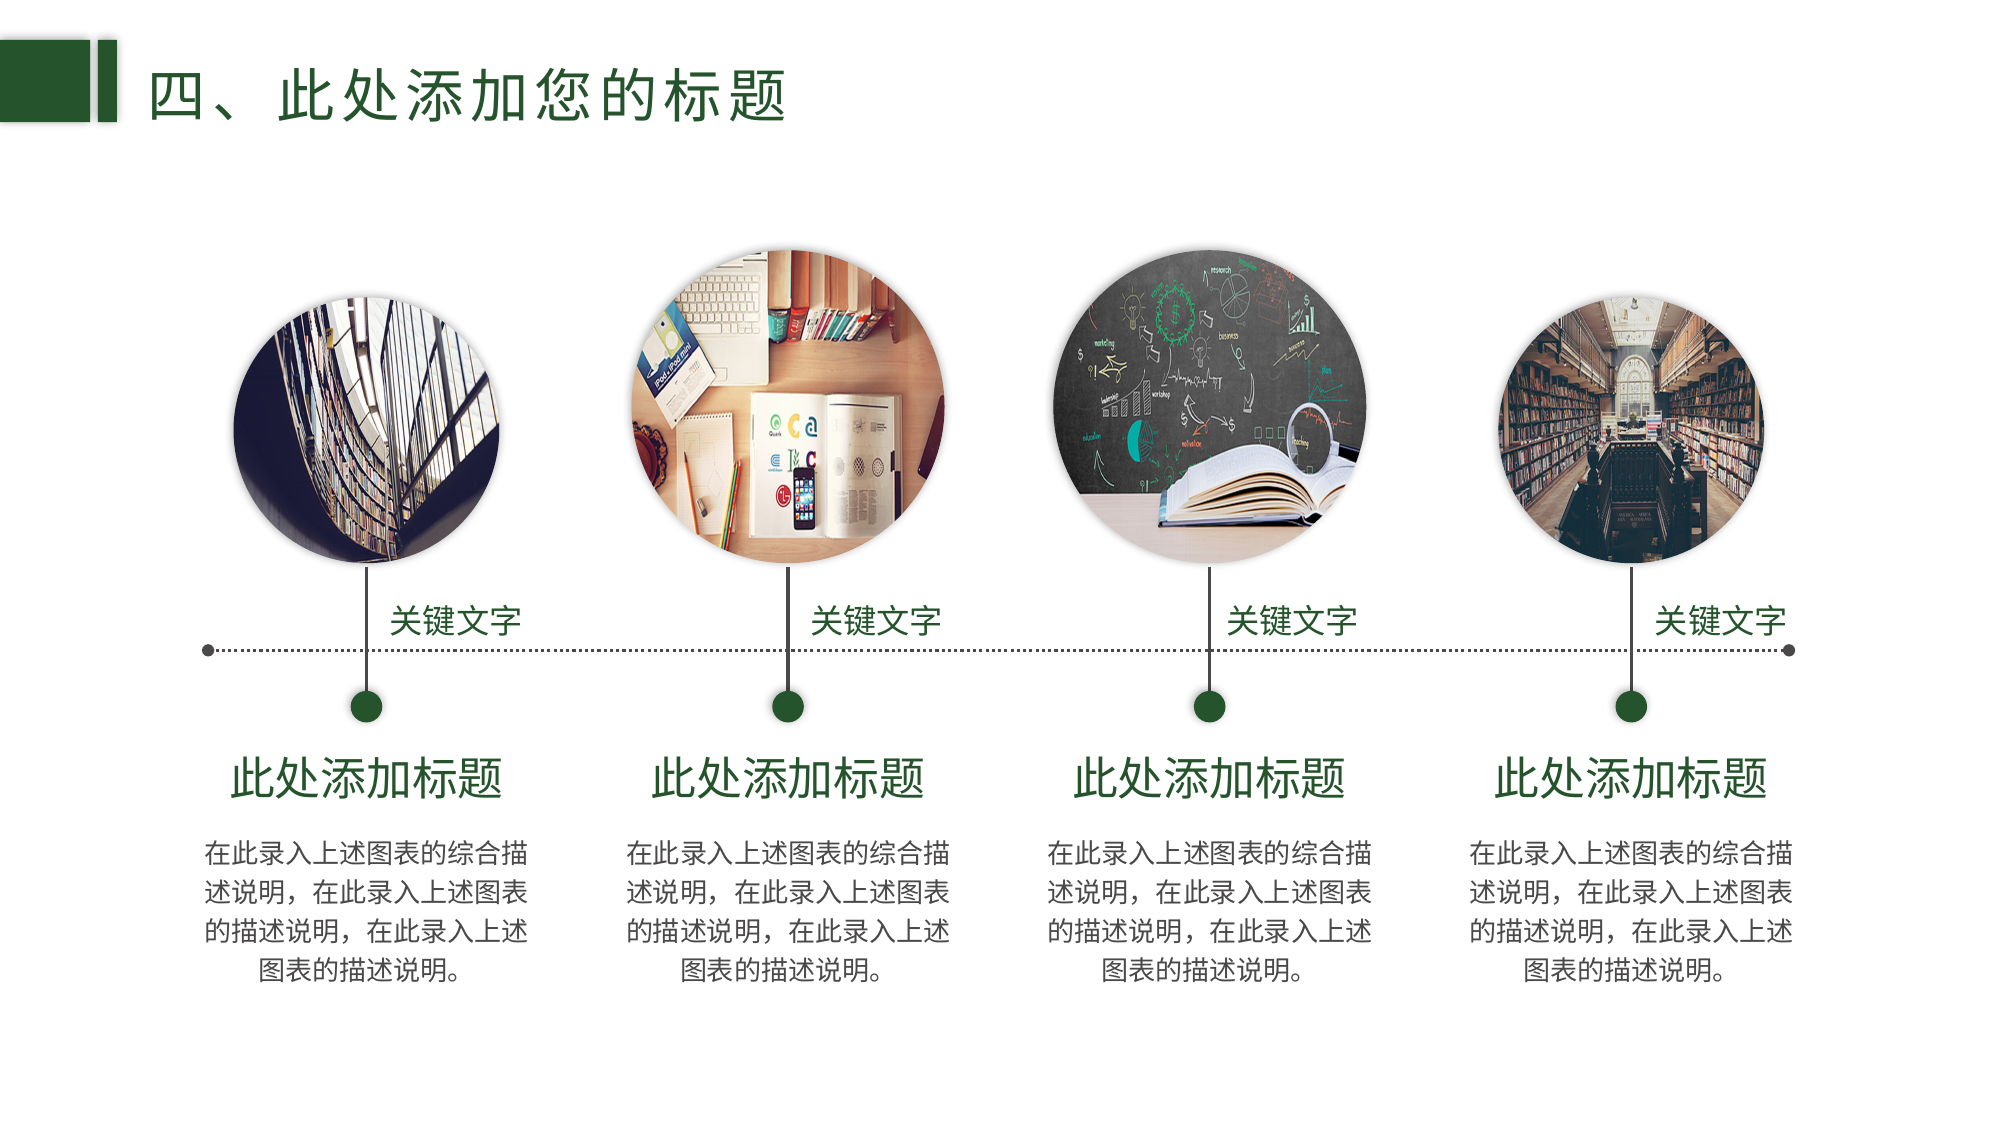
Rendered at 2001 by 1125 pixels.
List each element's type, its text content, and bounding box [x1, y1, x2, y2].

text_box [350, 566, 383, 723]
text_box 关键文字 [1654, 600, 1789, 641]
text_box 在此录入上述图表的综合描述说明，在此录入上述图表的描述说明，在此录入上述图表的描述说明。 [1448, 822, 1814, 994]
text_box [0, 39, 91, 123]
text_box [233, 297, 500, 564]
text_box 此处添加标题 [214, 741, 519, 812]
text_box 此处添加标题 [635, 741, 941, 812]
text_box 在此录入上述图表的综合描述说明，在此录入上述图表的描述说明，在此录入上述图表的描述说明。 [183, 822, 550, 994]
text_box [1615, 566, 1648, 723]
text_box [1498, 297, 1765, 564]
text_box 在此录入上述图表的综合描述说明，在此录入上述图表的描述说明，在此录入上述图表的描述说明。 [1027, 822, 1393, 994]
text_box 此处添加标题 [1478, 741, 1784, 812]
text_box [1193, 566, 1226, 723]
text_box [772, 566, 804, 723]
text_box 此处添加标题 [1057, 741, 1362, 812]
text_box [97, 39, 118, 123]
text_box 关键文字 [810, 600, 944, 641]
text_box [631, 250, 945, 564]
text_box 四、此处添加您的标题 [133, 17, 802, 137]
text_box 在此录入上述图表的综合描述说明，在此录入上述图表的描述说明，在此录入上述图表的描述说明。 [605, 822, 971, 994]
text_box 关键文字 [1226, 600, 1360, 641]
text_box [1053, 250, 1367, 564]
text_box 关键文字 [389, 600, 523, 641]
